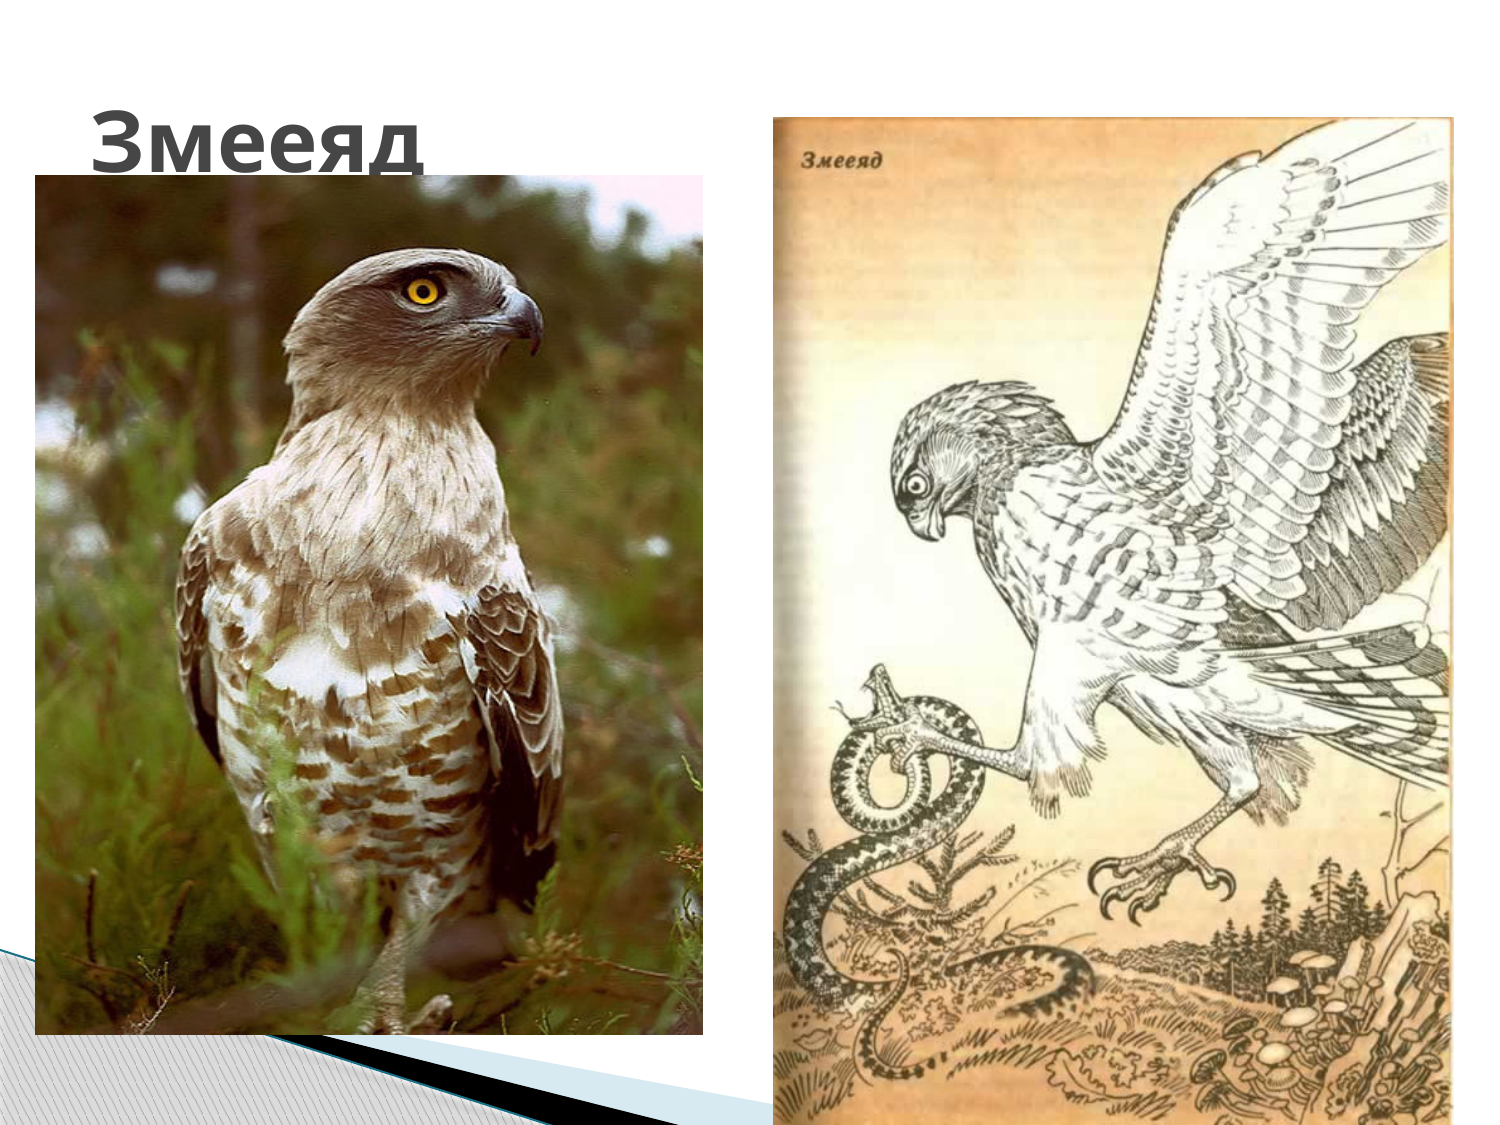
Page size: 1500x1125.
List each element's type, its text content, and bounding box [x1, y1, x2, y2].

title Змееяд [75, 45, 1425, 233]
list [34, 175, 703, 1035]
picture [773, 116, 1454, 1125]
